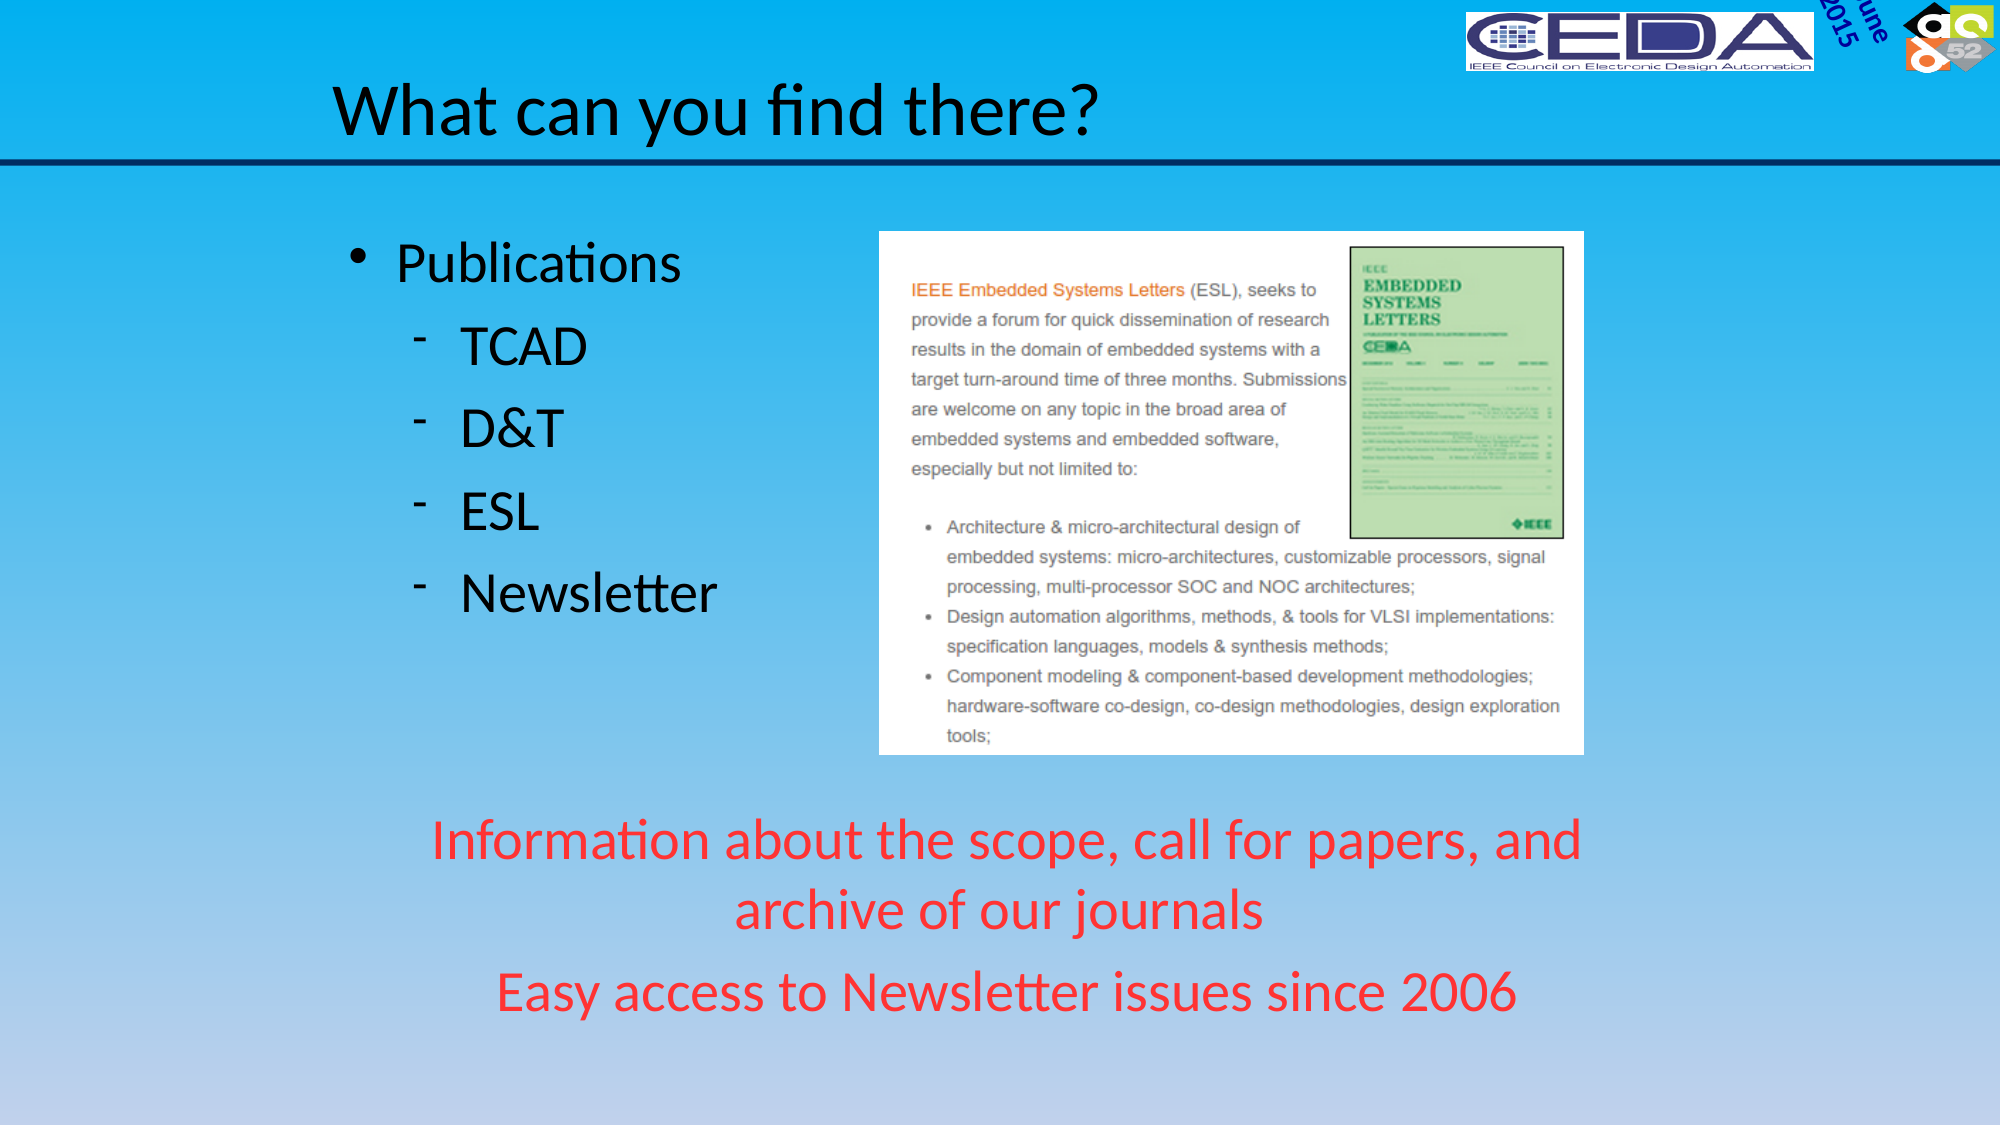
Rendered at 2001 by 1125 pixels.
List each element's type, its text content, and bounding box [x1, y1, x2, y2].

list Publications TCAD D&T ESL Newsletter Information about the scope, call for papers, and archive of our journals Easy access to Newsletter issues since 2006 [324, 217, 1676, 1062]
picture [878, 230, 1584, 755]
picture [1906, 4, 1994, 72]
title What can you find there? [324, 11, 1676, 201]
picture [1676, 13, 1813, 70]
